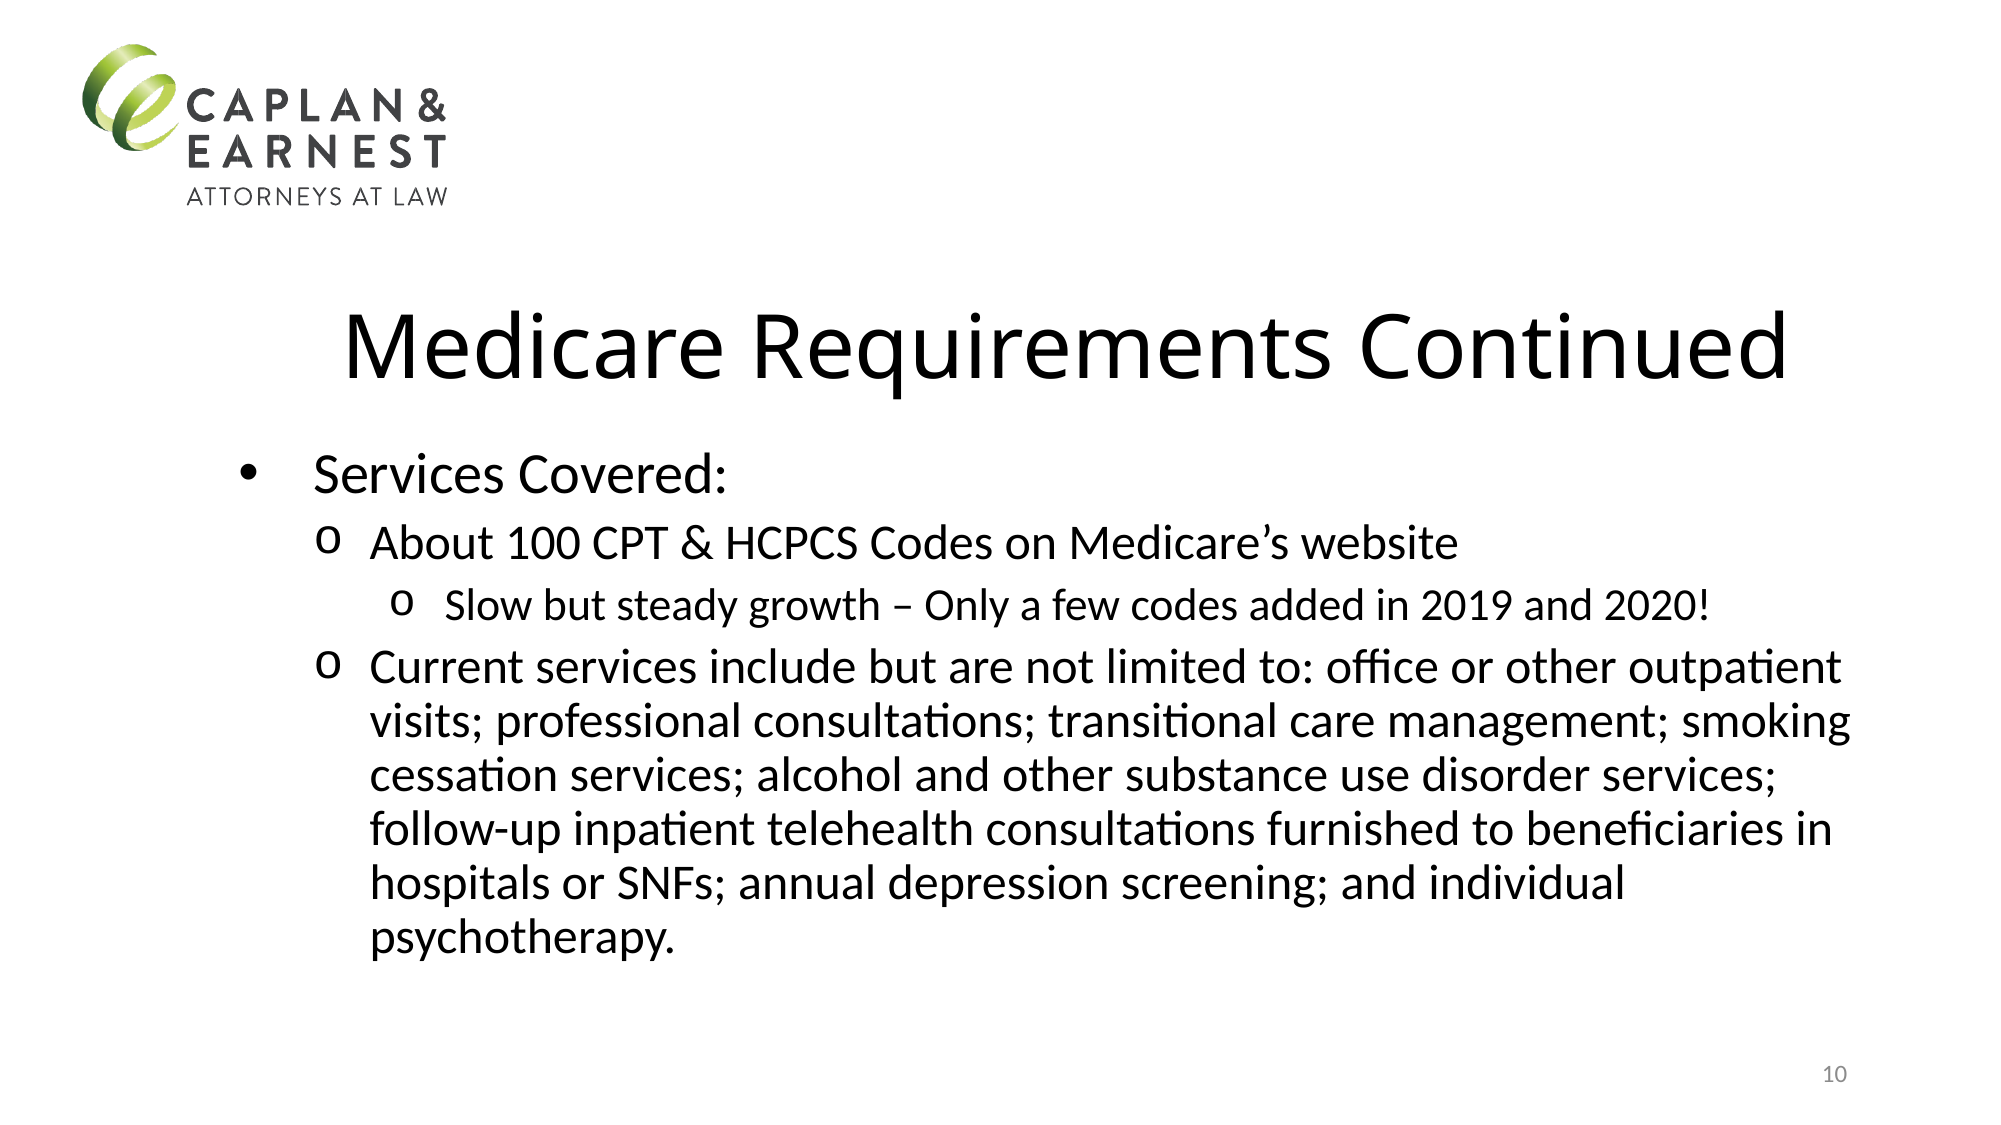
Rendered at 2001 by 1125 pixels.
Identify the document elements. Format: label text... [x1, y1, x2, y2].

subtitle Services Covered: About 100 CPT & HCPCS Codes on Medicare’s website Slow but steady growth – Only a few codes added in 2019 and 2020! Current services include but are not limited to: office or other outpatient visits; professional consultations; transitional care management; smoking cessation services; alcohol and other substance use disorder services; follow-up inpatient telehealth consultations furnished to beneficiaries in hospitals or SNFs; annual depression screening; and individual psychotherapy. [223, 435, 1910, 1043]
slide_number 10 [1412, 1042, 1863, 1103]
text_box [81, 43, 447, 206]
title Medicare Requirements Continued [223, 236, 1910, 406]
